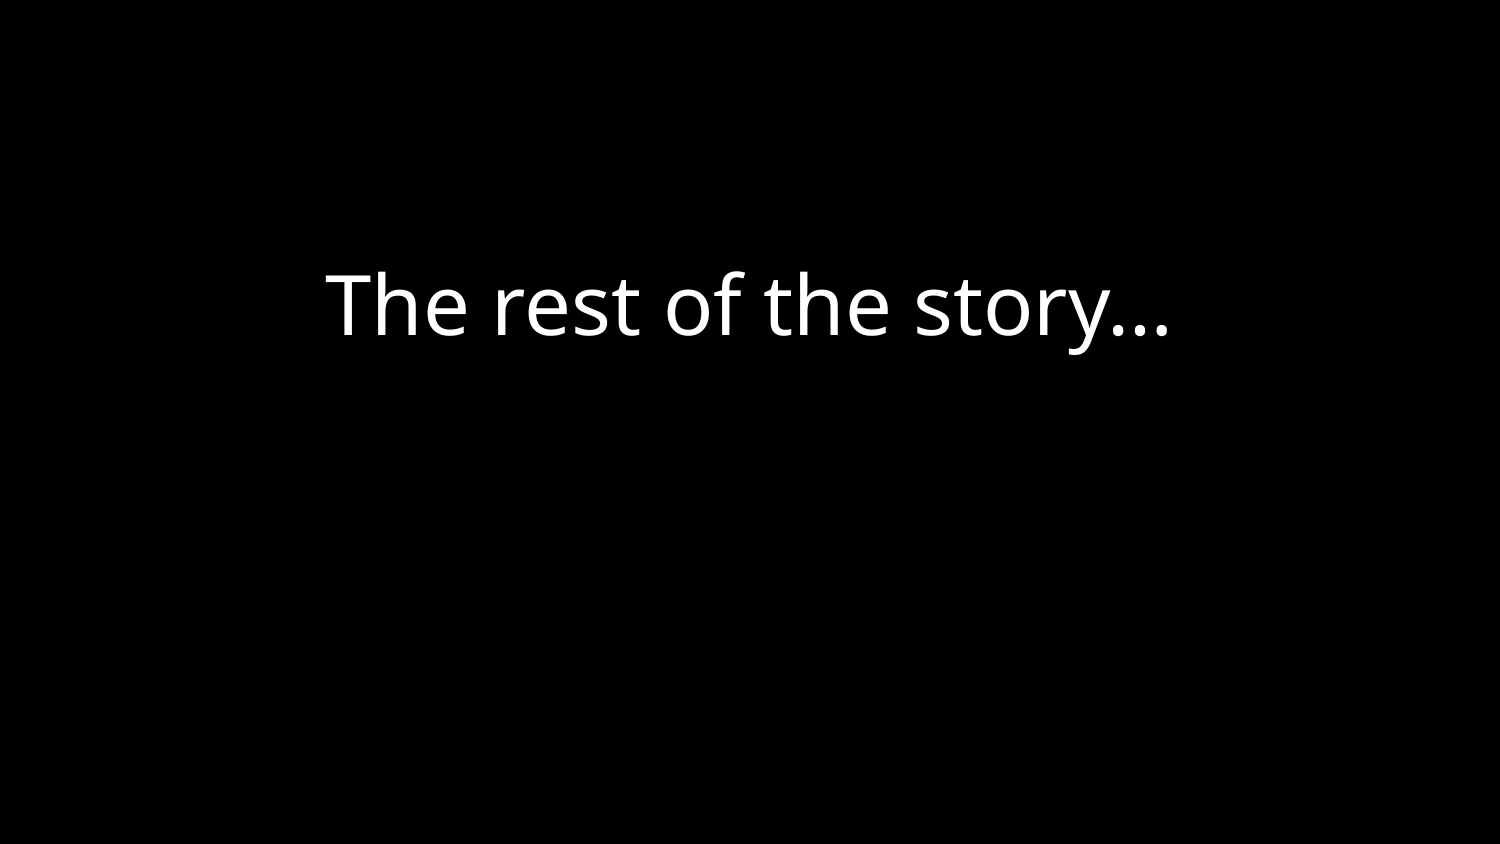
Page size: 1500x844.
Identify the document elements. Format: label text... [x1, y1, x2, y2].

subtitle The rest of the story… [50, 34, 1450, 797]
